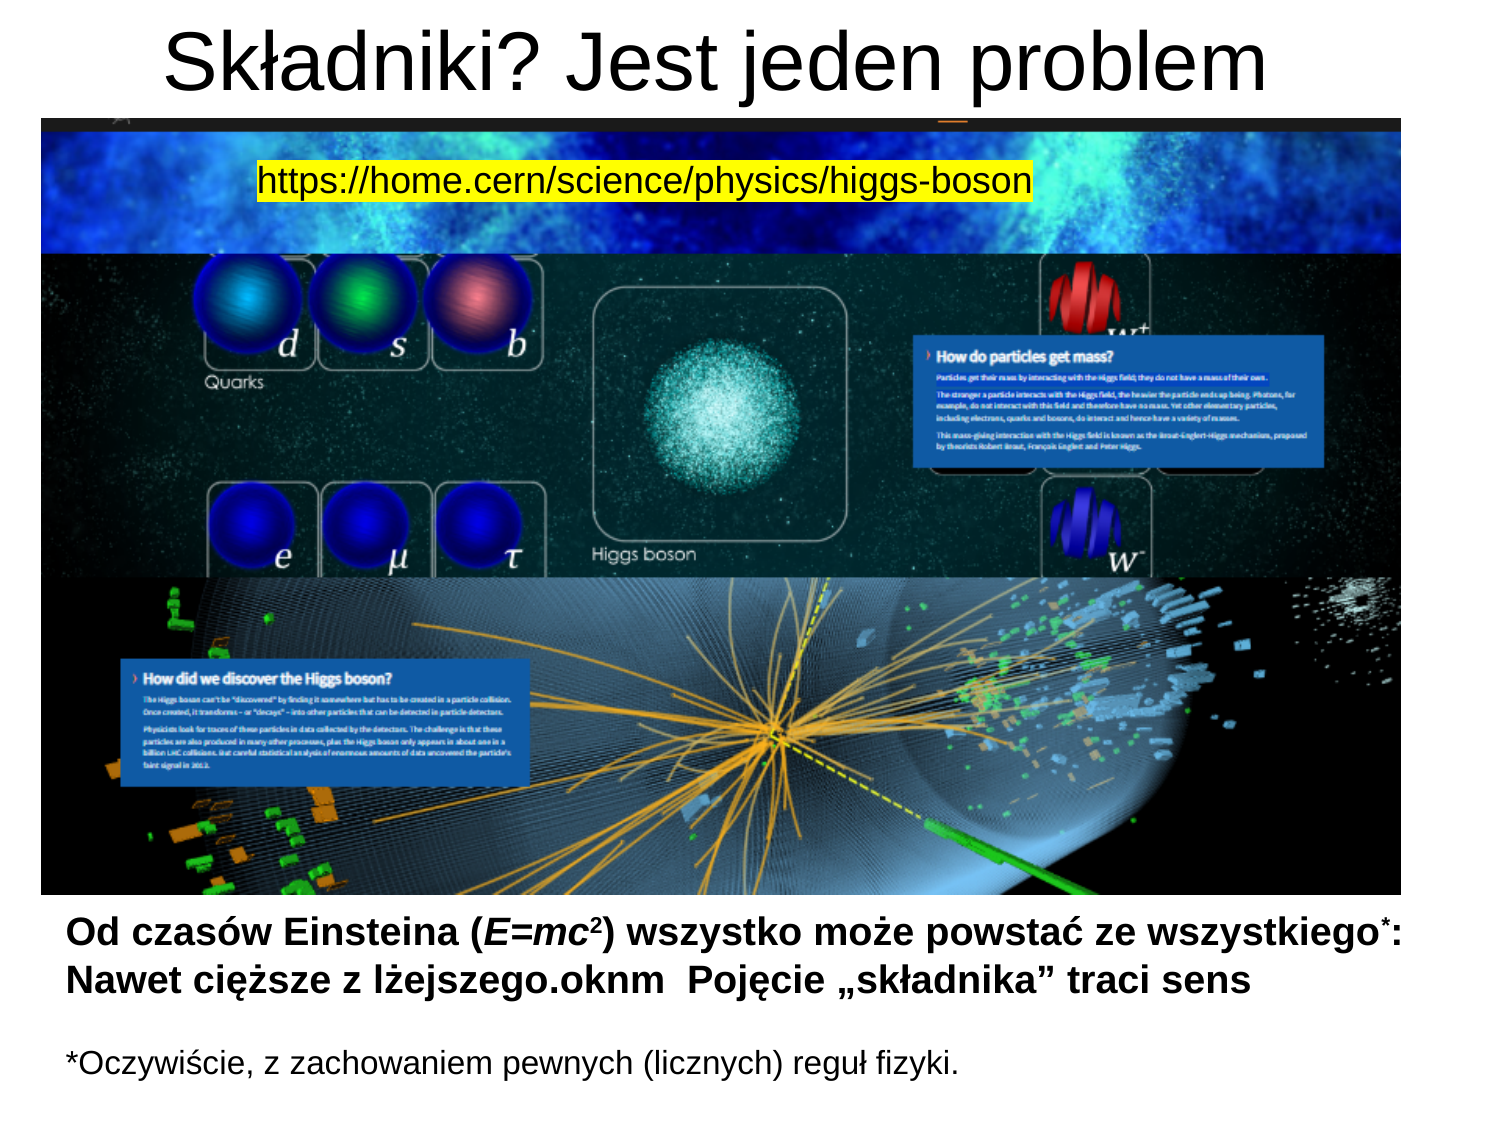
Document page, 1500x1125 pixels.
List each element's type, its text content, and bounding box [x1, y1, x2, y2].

text_box Od czasów Einsteina (E=mc2) wszystko może powstać ze wszystkiego*: Nawet cięższe z lżejszego.oknm Pojęcie „składnika” traci sens *Oczywiście, z zachowaniem pewnych (licznych) reguł fizyki. [50, 898, 1419, 1089]
text_box Składniki? Jest jeden problem [41, 0, 1392, 118]
picture [41, 118, 1401, 895]
